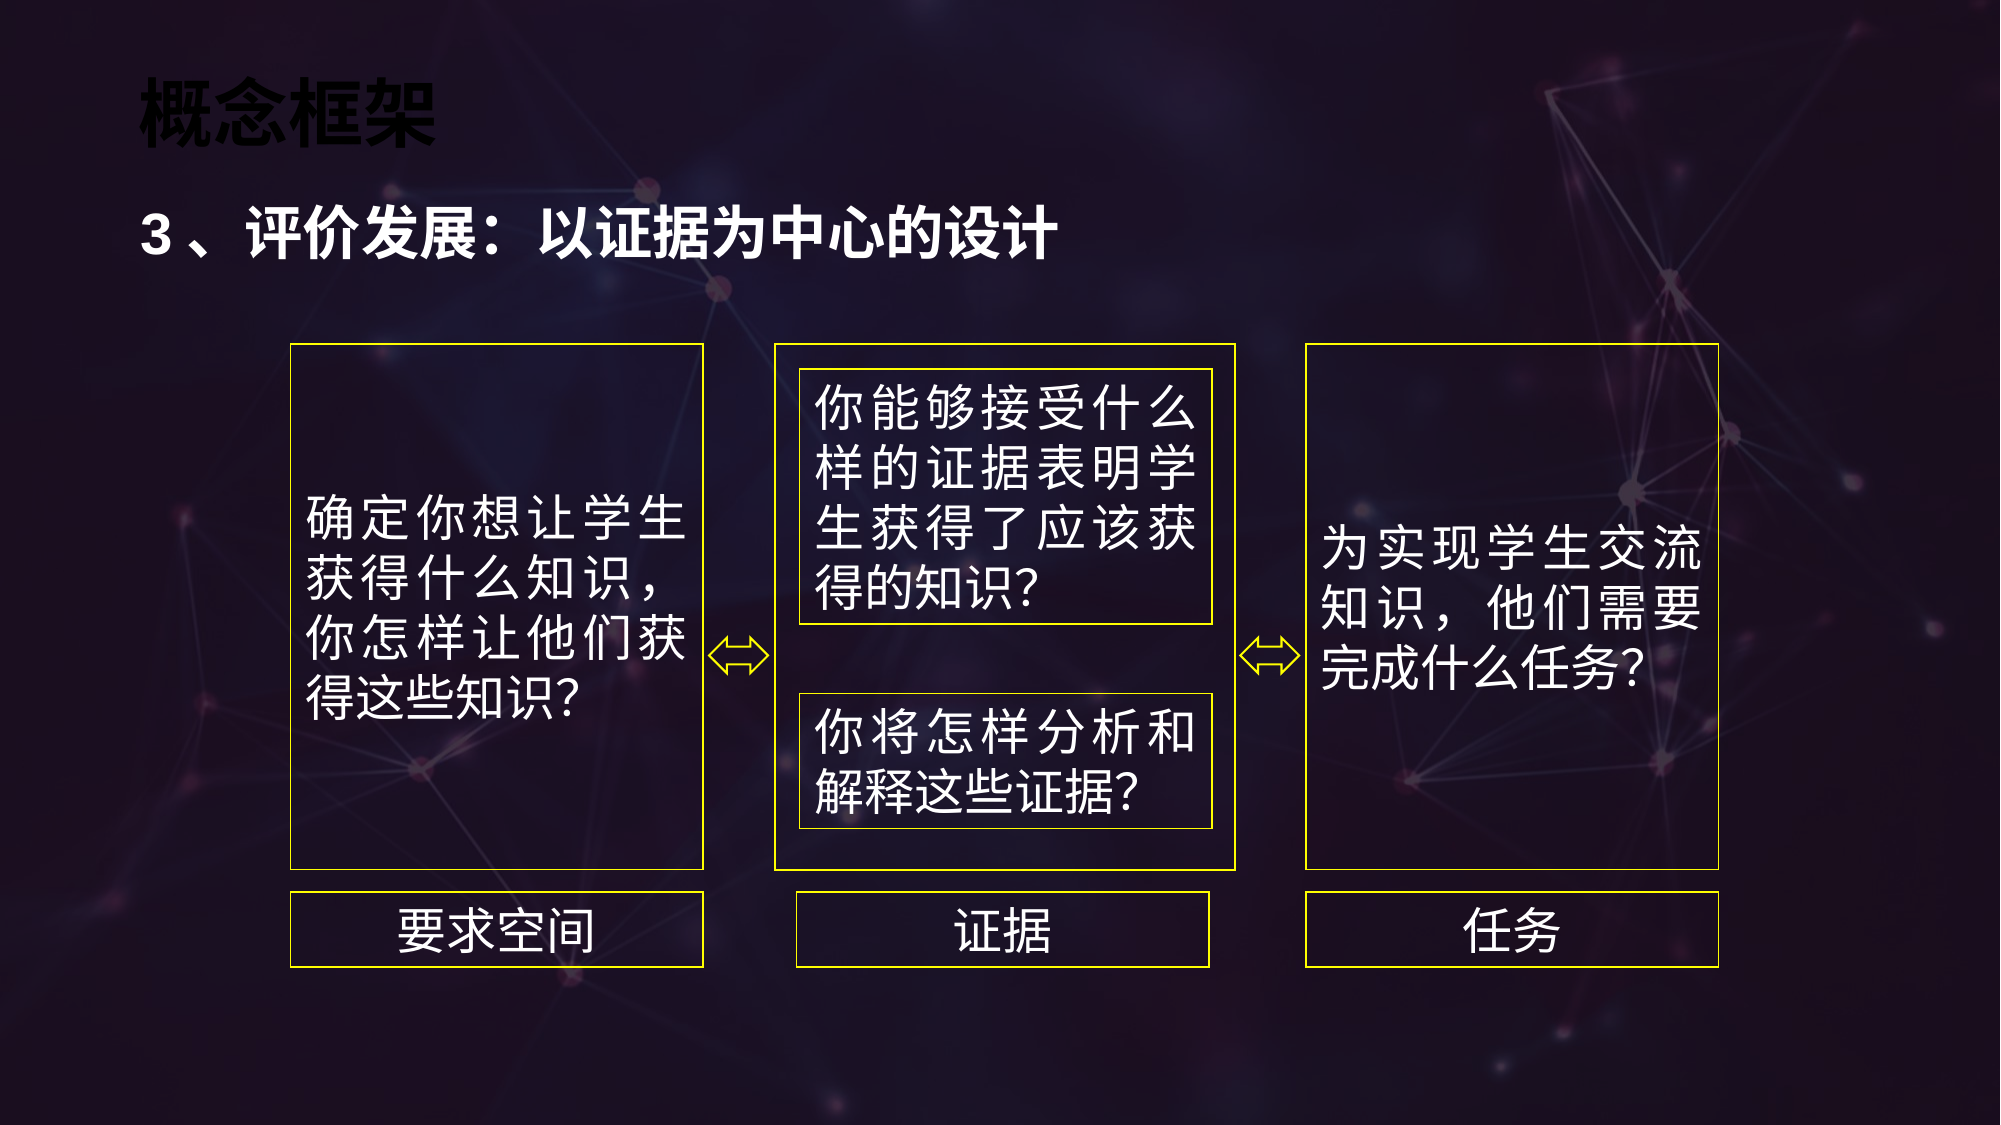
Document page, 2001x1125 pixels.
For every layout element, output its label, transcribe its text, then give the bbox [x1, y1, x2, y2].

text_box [290, 344, 1719, 968]
title 概念框架 [123, 66, 1876, 166]
picture [0, 0, 2000, 1125]
list 3、评价发展：以证据为中心的设计 [125, 197, 1850, 304]
